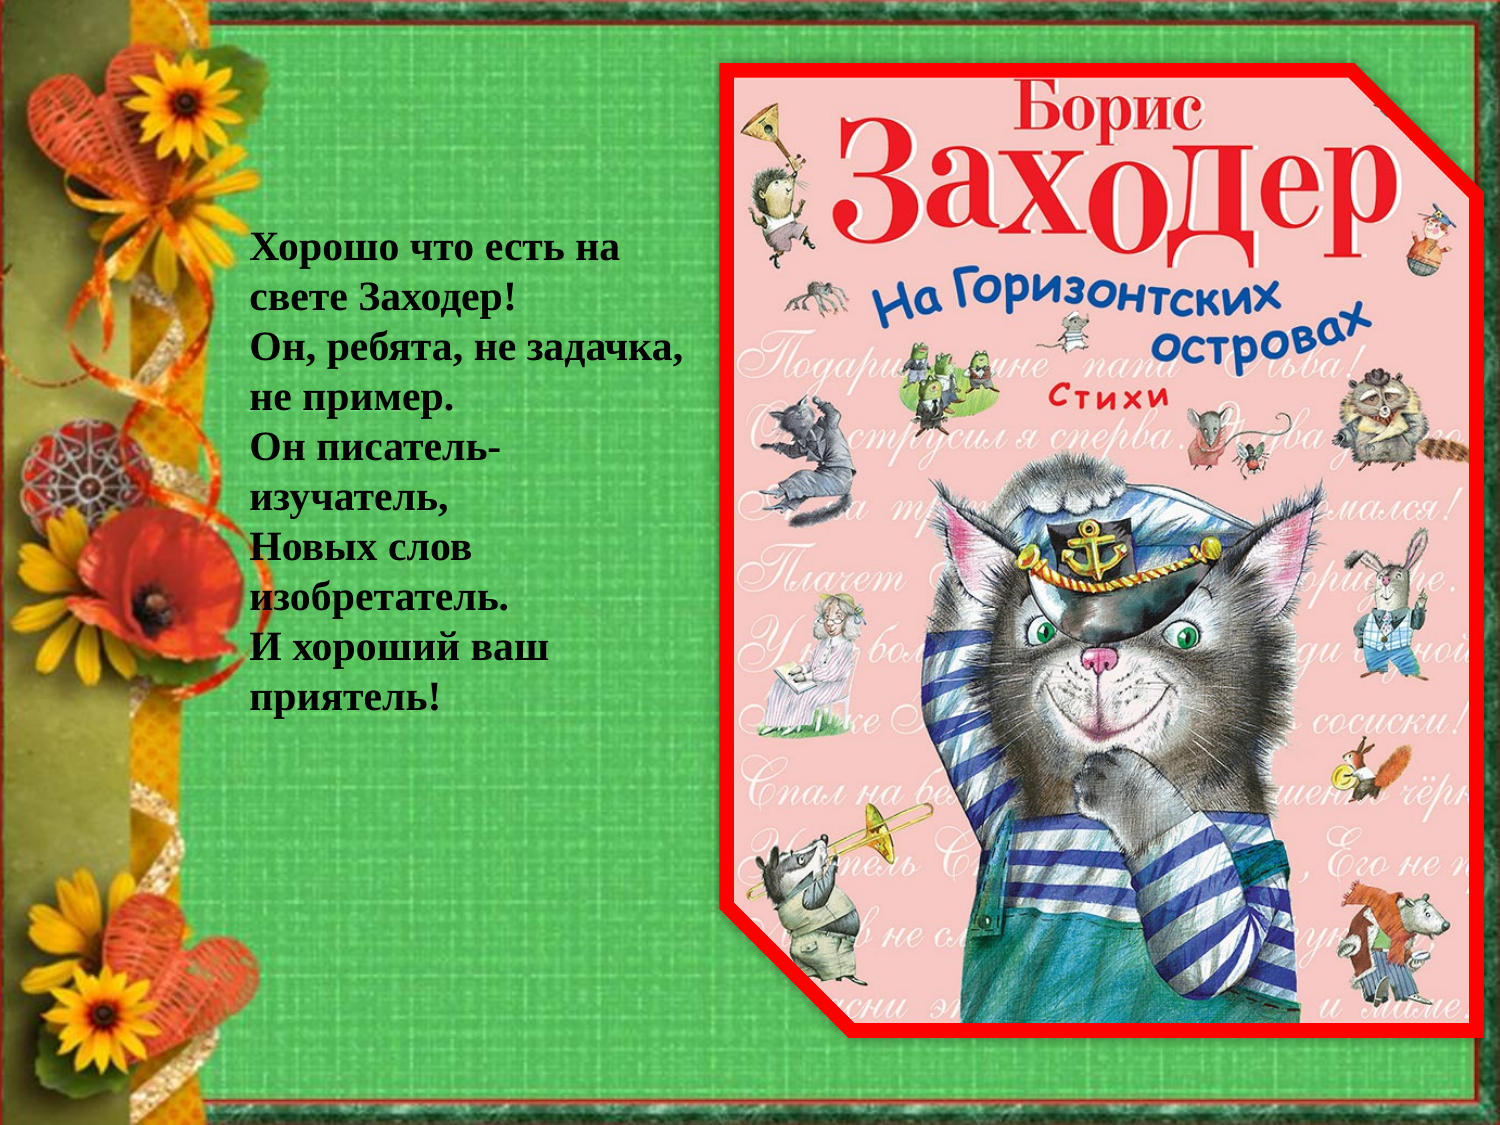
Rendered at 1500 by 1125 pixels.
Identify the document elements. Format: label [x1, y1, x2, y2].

list [726, 70, 1477, 1031]
picture [0, 0, 1500, 1125]
